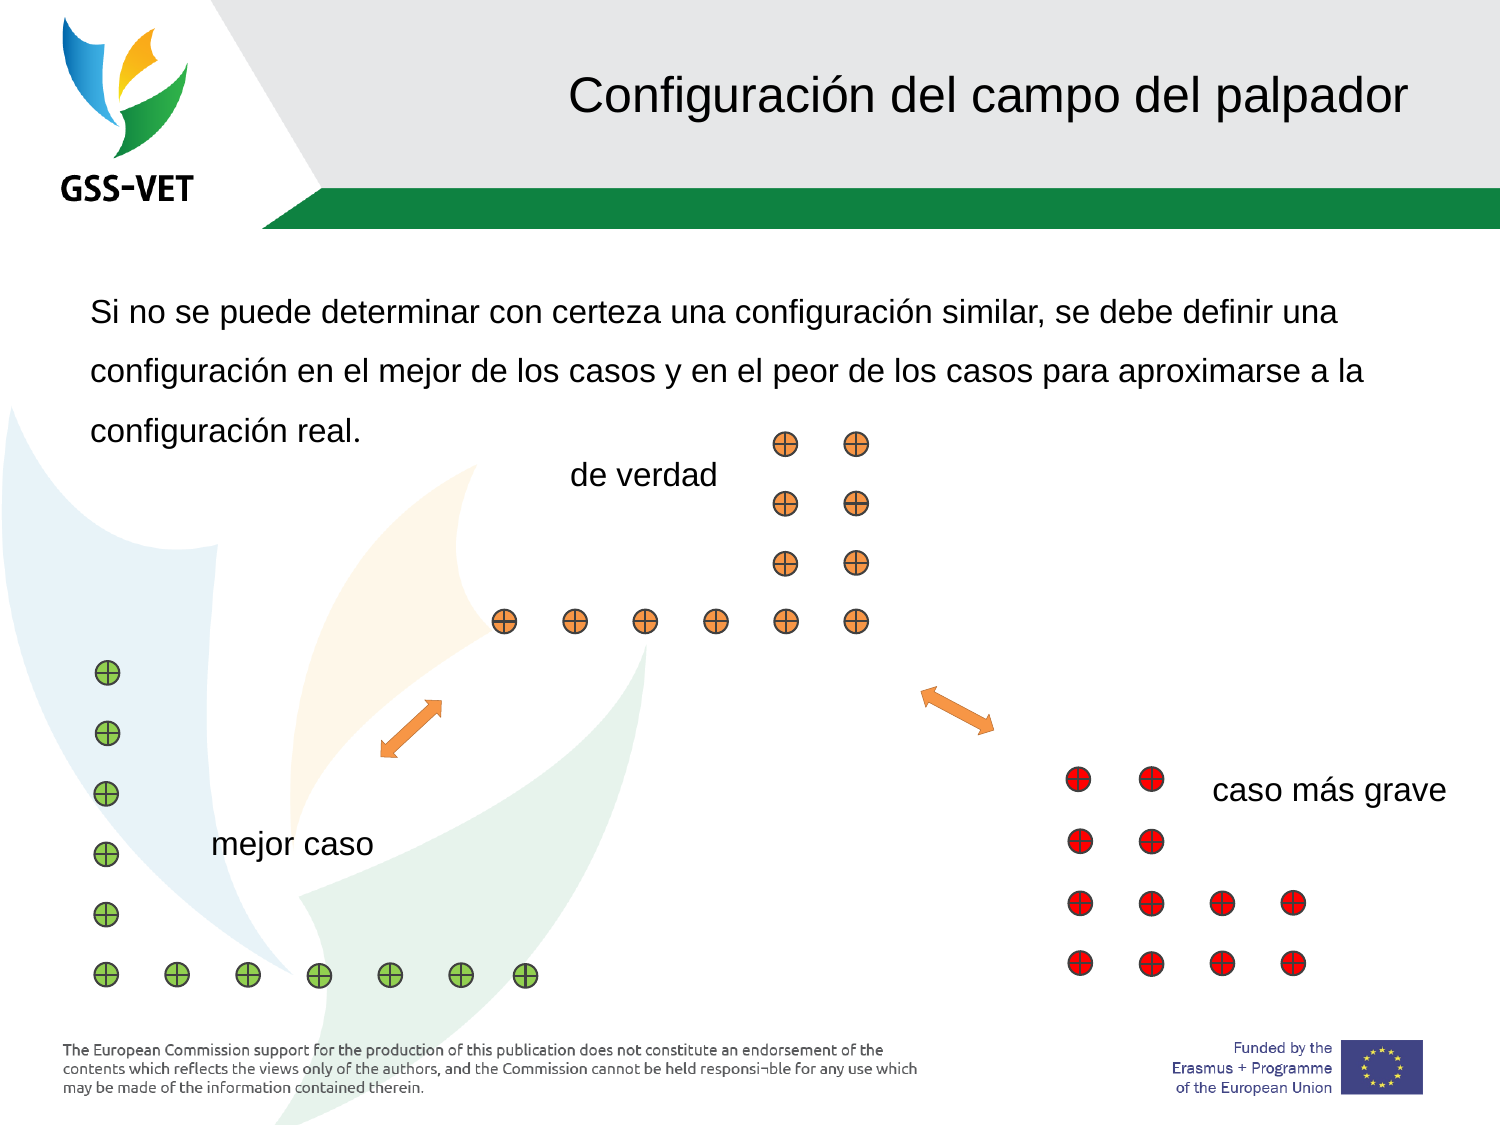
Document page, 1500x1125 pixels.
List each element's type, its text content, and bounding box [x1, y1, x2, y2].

text_box [1066, 889, 1095, 918]
text_box [93, 658, 122, 687]
text_box [93, 719, 122, 748]
list Si no se puede determinar con certeza una configuración similar, se debe definir una configuración en el mejor de los casos y en el peor de los casos para aproximarse a la configuración real. [75, 262, 1425, 1005]
text_box [376, 961, 405, 990]
text_box [1279, 888, 1308, 917]
text_box caso más grave [1197, 760, 1463, 816]
text_box [1137, 950, 1166, 978]
text_box [305, 961, 334, 990]
text_box mejor caso [196, 814, 389, 869]
picture [0, 0, 1500, 1125]
text_box [561, 607, 590, 636]
text_box [511, 961, 540, 990]
text_box [92, 900, 121, 929]
text_box [842, 607, 871, 636]
text_box [772, 607, 801, 636]
text_box [1137, 827, 1166, 856]
text_box [702, 607, 730, 636]
text_box [1279, 949, 1308, 978]
text_box [92, 779, 121, 808]
text_box [1137, 765, 1166, 793]
text_box [631, 607, 660, 636]
text_box [1064, 765, 1093, 794]
text_box [842, 489, 871, 518]
text_box [378, 697, 444, 760]
text_box [771, 430, 800, 459]
title Configuración del campo del palpador [324, 0, 1425, 185]
text_box [234, 960, 263, 989]
text_box [163, 960, 191, 989]
text_box [1066, 827, 1095, 856]
text_box [1066, 949, 1095, 977]
text_box [771, 549, 800, 578]
text_box [771, 489, 800, 518]
text_box [918, 684, 996, 738]
text_box [92, 840, 121, 869]
text_box [1137, 889, 1166, 918]
text_box [490, 607, 519, 636]
text_box [92, 960, 121, 989]
text_box de verdad [555, 445, 733, 501]
text_box [842, 430, 871, 459]
text_box [842, 549, 871, 577]
text_box [1208, 949, 1237, 978]
text_box [447, 961, 476, 990]
text_box [1208, 889, 1237, 918]
